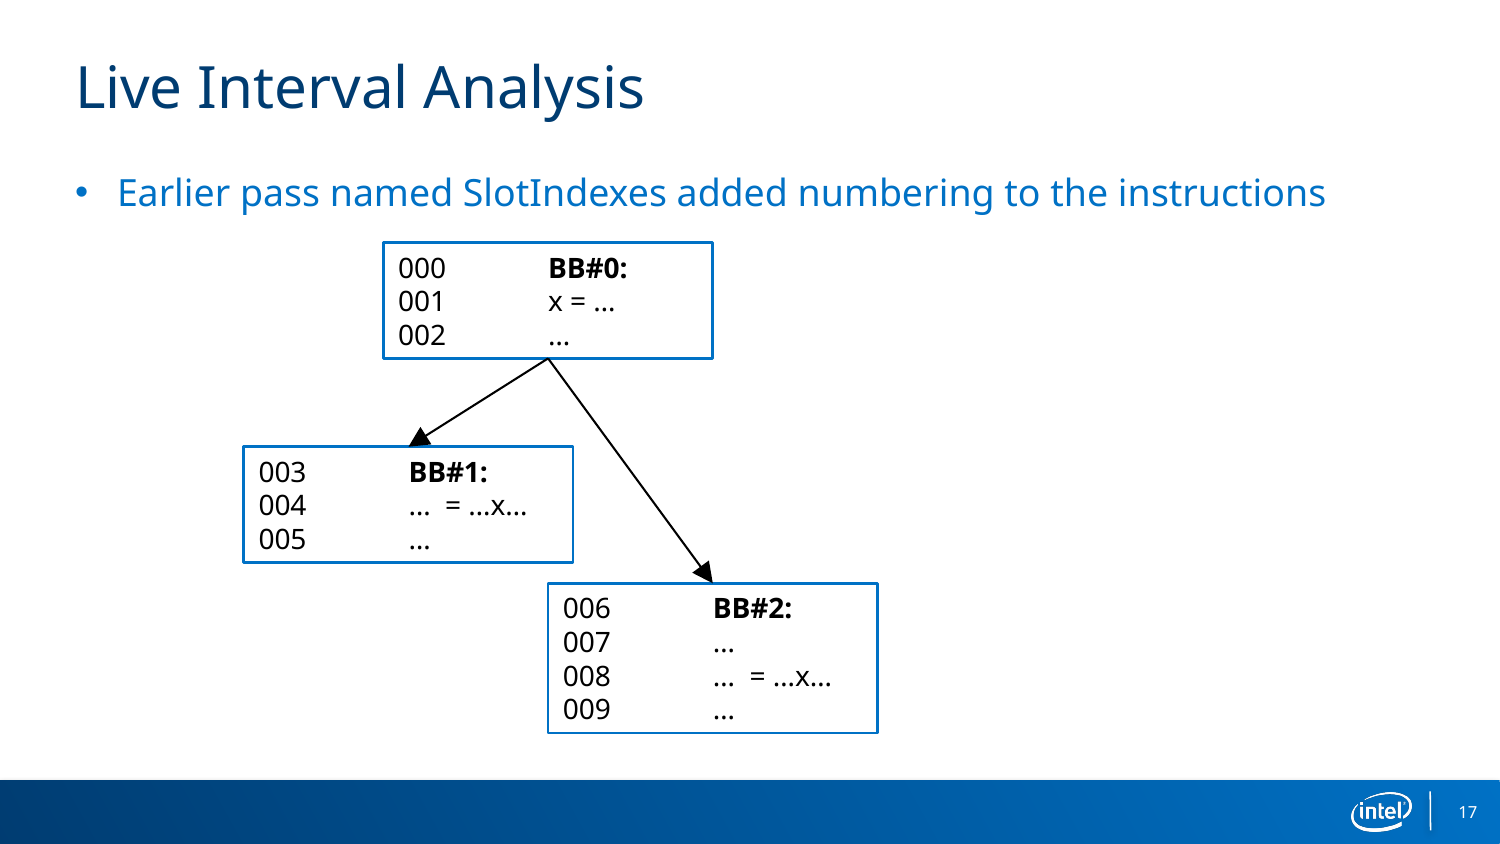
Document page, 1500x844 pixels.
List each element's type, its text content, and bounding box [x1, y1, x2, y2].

slide_number 17 [1127, 791, 1478, 837]
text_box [408, 359, 546, 447]
text_box 006 BB#2: 007 … 008 … = …x… 009 … [548, 583, 878, 733]
title Live Interval Analysis [75, 50, 1425, 160]
text_box 003 BB#1: 004 … = …x… 005 … [243, 446, 542, 563]
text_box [547, 359, 714, 584]
text_box 000 BB#0: 001 x = … 002 … [383, 242, 713, 359]
list Earlier pass named SlotIndexes added numbering to the instructions [75, 168, 1425, 732]
